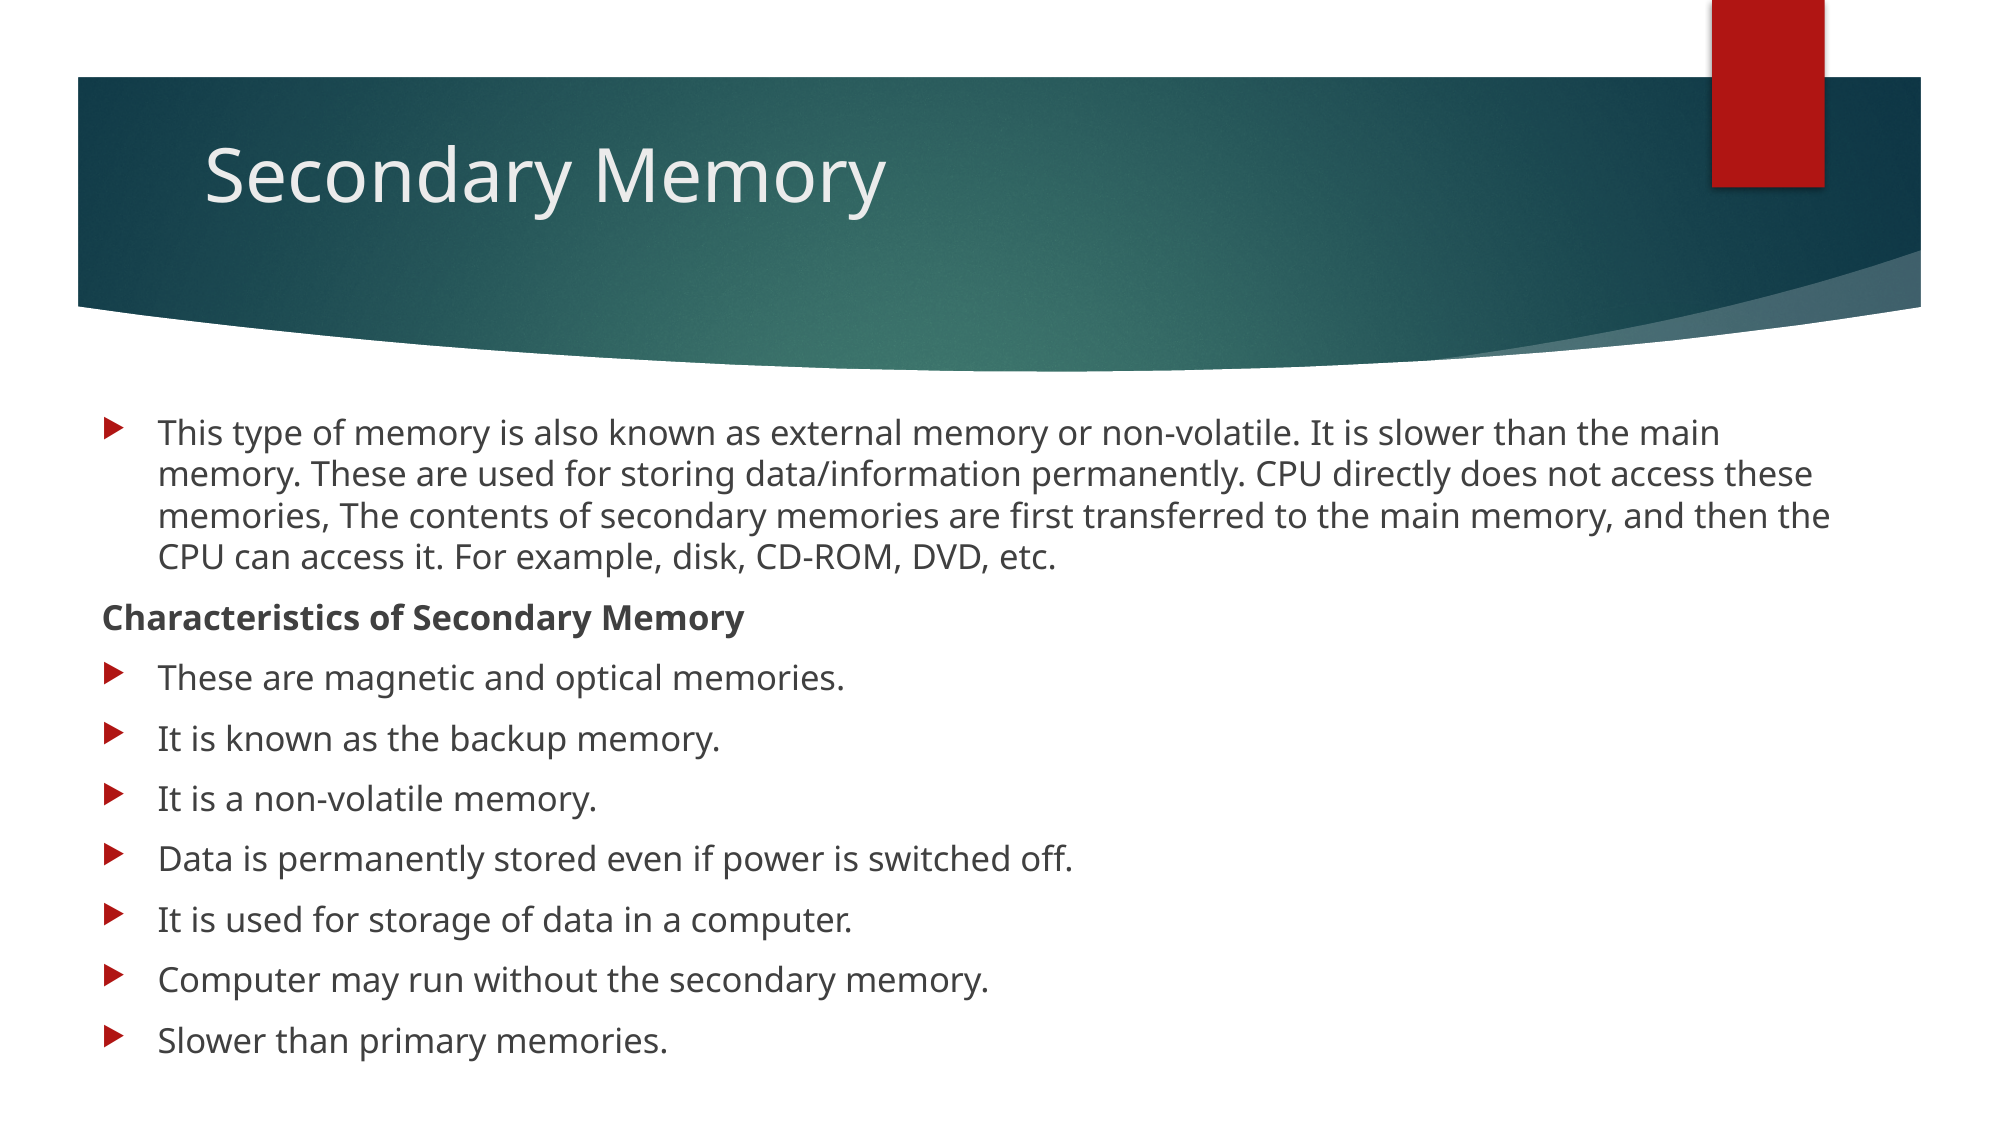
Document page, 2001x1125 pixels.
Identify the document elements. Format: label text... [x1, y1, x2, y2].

list This type of memory is also known as external memory or non-volatile. It is slower than the main memory. These are used for storing data/information permanently. CPU directly does not access these memories, The contents of secondary memories are first transferred to the main memory, and then the CPU can access it. For example, disk, CD-ROM, DVD, etc. Characteristics of Secondary Memory These are magnetic and optical memories. It is known as the backup memory. It is a non-volatile memory. Data is permanently stored even if power is switched off. It is used for storage of data in a computer. Computer may run without the secondary memory. Slower than primary memories. [86, 403, 1868, 1072]
title Secondary Memory [189, 159, 1638, 276]
